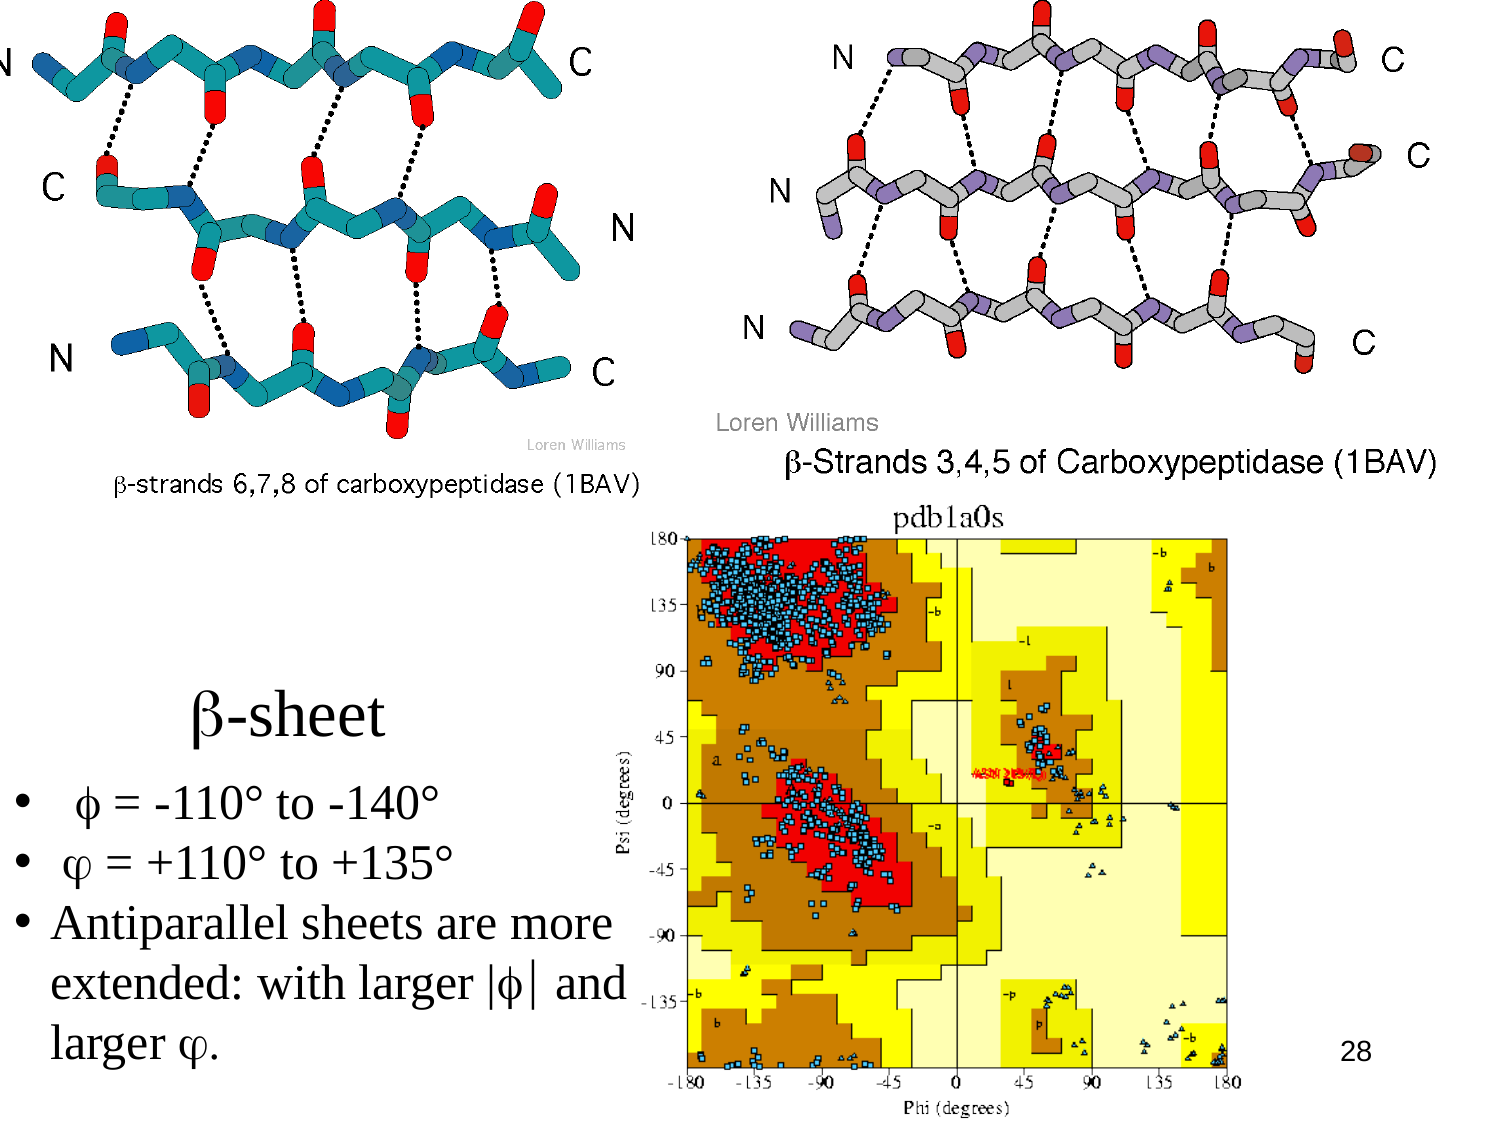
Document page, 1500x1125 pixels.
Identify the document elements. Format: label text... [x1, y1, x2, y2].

text_box f = -110° to -140° j = +110° to +135° Antiparallel sheets are more extended: with larger |f| and larger j. [0, 762, 594, 1125]
slide_number 28 [1271, 1024, 1388, 1101]
text_box b-sheet [174, 662, 450, 758]
picture [0, 0, 1268, 1125]
picture [715, 0, 1438, 483]
